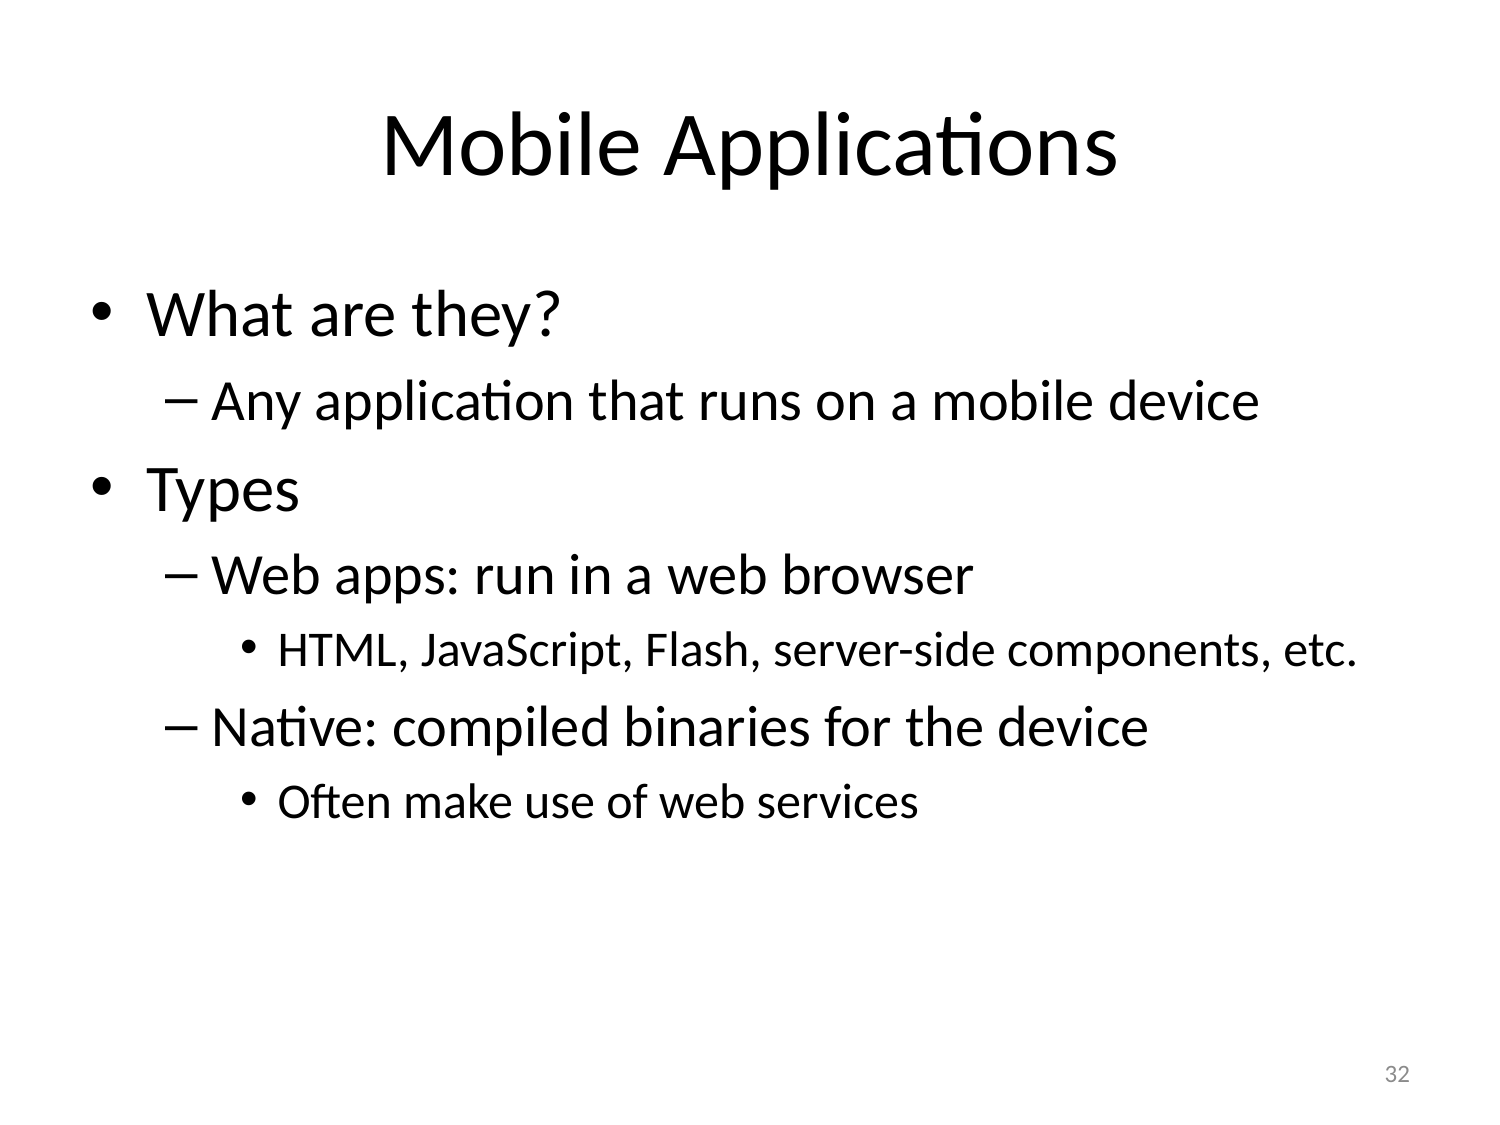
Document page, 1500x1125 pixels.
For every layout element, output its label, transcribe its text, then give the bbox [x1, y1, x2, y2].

slide_number 32 [1074, 1042, 1425, 1103]
list What are they? Any application that runs on a mobile device Types Web apps: run in a web browser HTML, JavaScript, Flash, server-side components, etc. Native: compiled binaries for the device Often make use of web services [75, 262, 1425, 1005]
title Mobile Applications [75, 45, 1425, 233]
